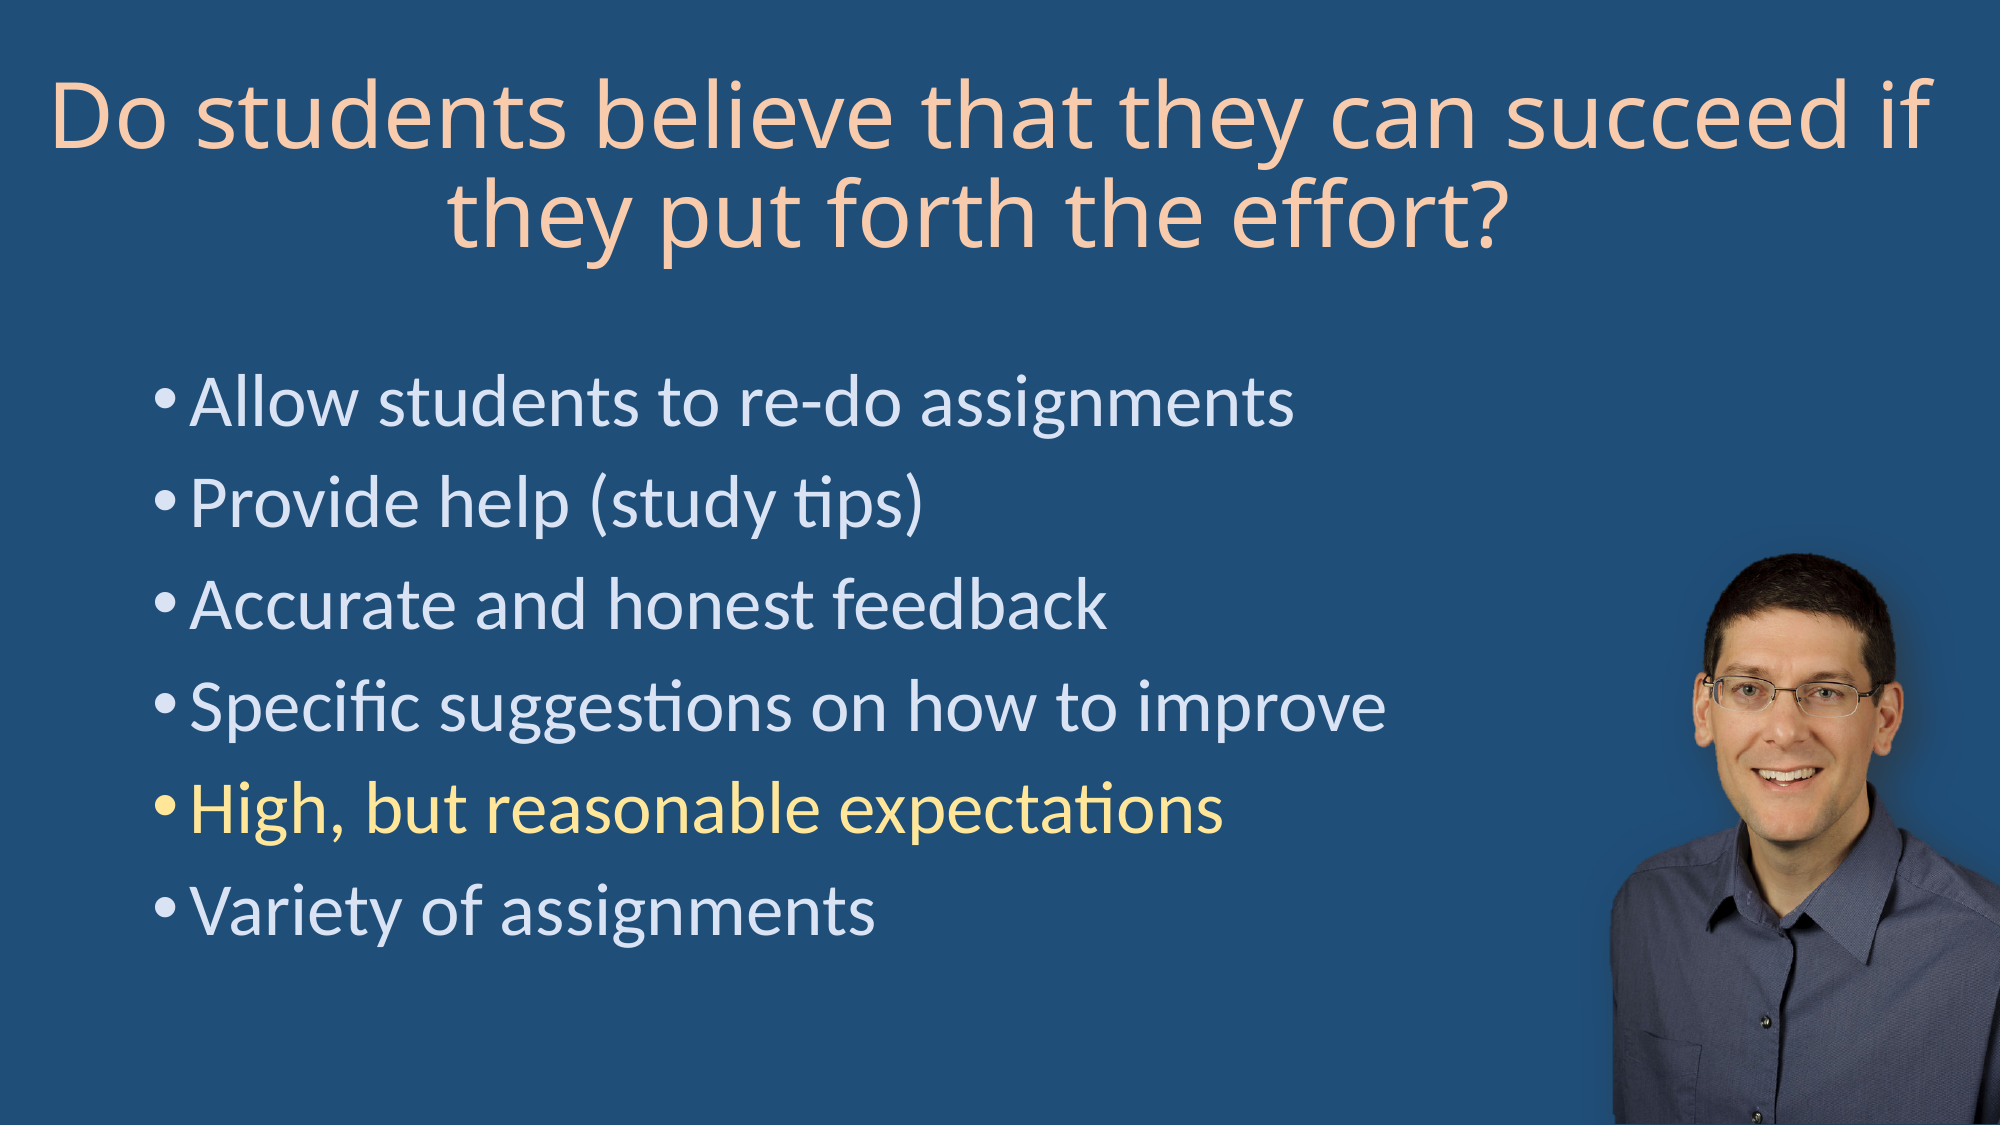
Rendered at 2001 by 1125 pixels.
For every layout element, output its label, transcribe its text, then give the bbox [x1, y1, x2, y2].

title Do students believe that they can succeed if they put forth the effort? [21, 59, 1961, 278]
list Allow students to re-do assignments Provide help (study tips) Accurate and honest feedback Specific suggestions on how to improve High, but reasonable expectations Variety of assignments [137, 299, 1445, 1014]
picture [1588, 505, 2000, 1124]
